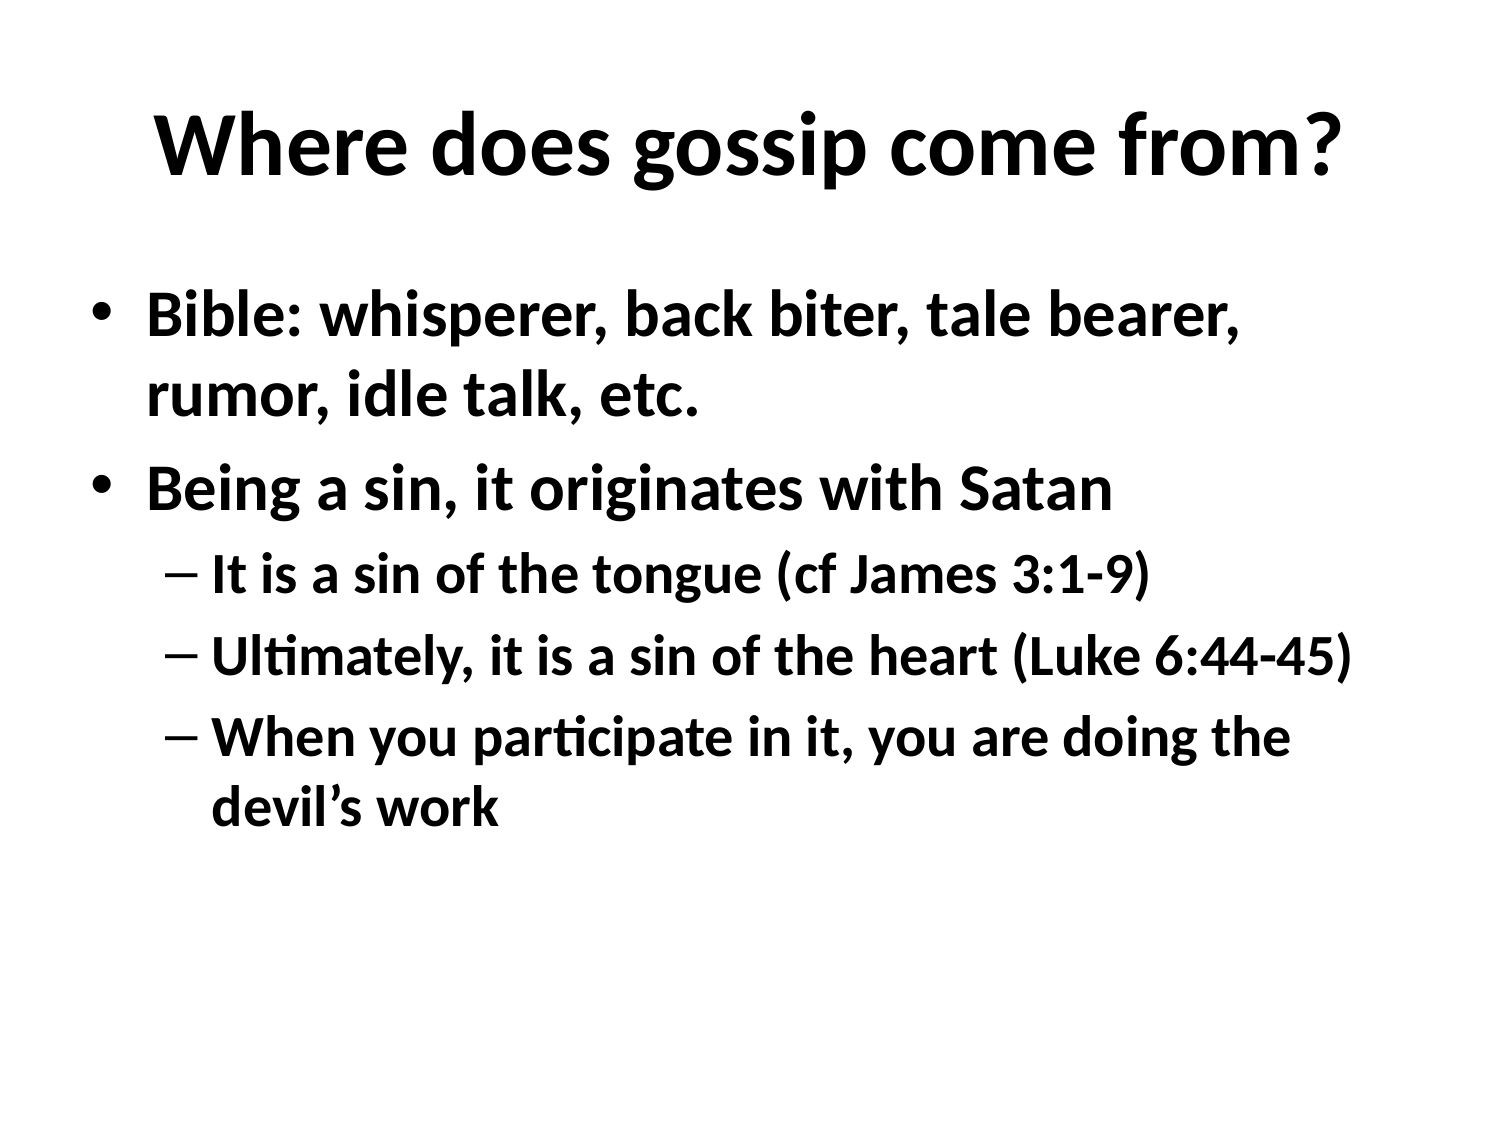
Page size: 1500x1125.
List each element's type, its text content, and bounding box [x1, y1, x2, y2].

title Where does gossip come from? [75, 45, 1425, 233]
list Bible: whisperer, back biter, tale bearer, rumor, idle talk, etc. Being a sin, it originates with Satan It is a sin of the tongue (cf James 3:1-9) Ultimately, it is a sin of the heart (Luke 6:44-45) When you participate in it, you are doing the devil’s work [75, 262, 1425, 1005]
